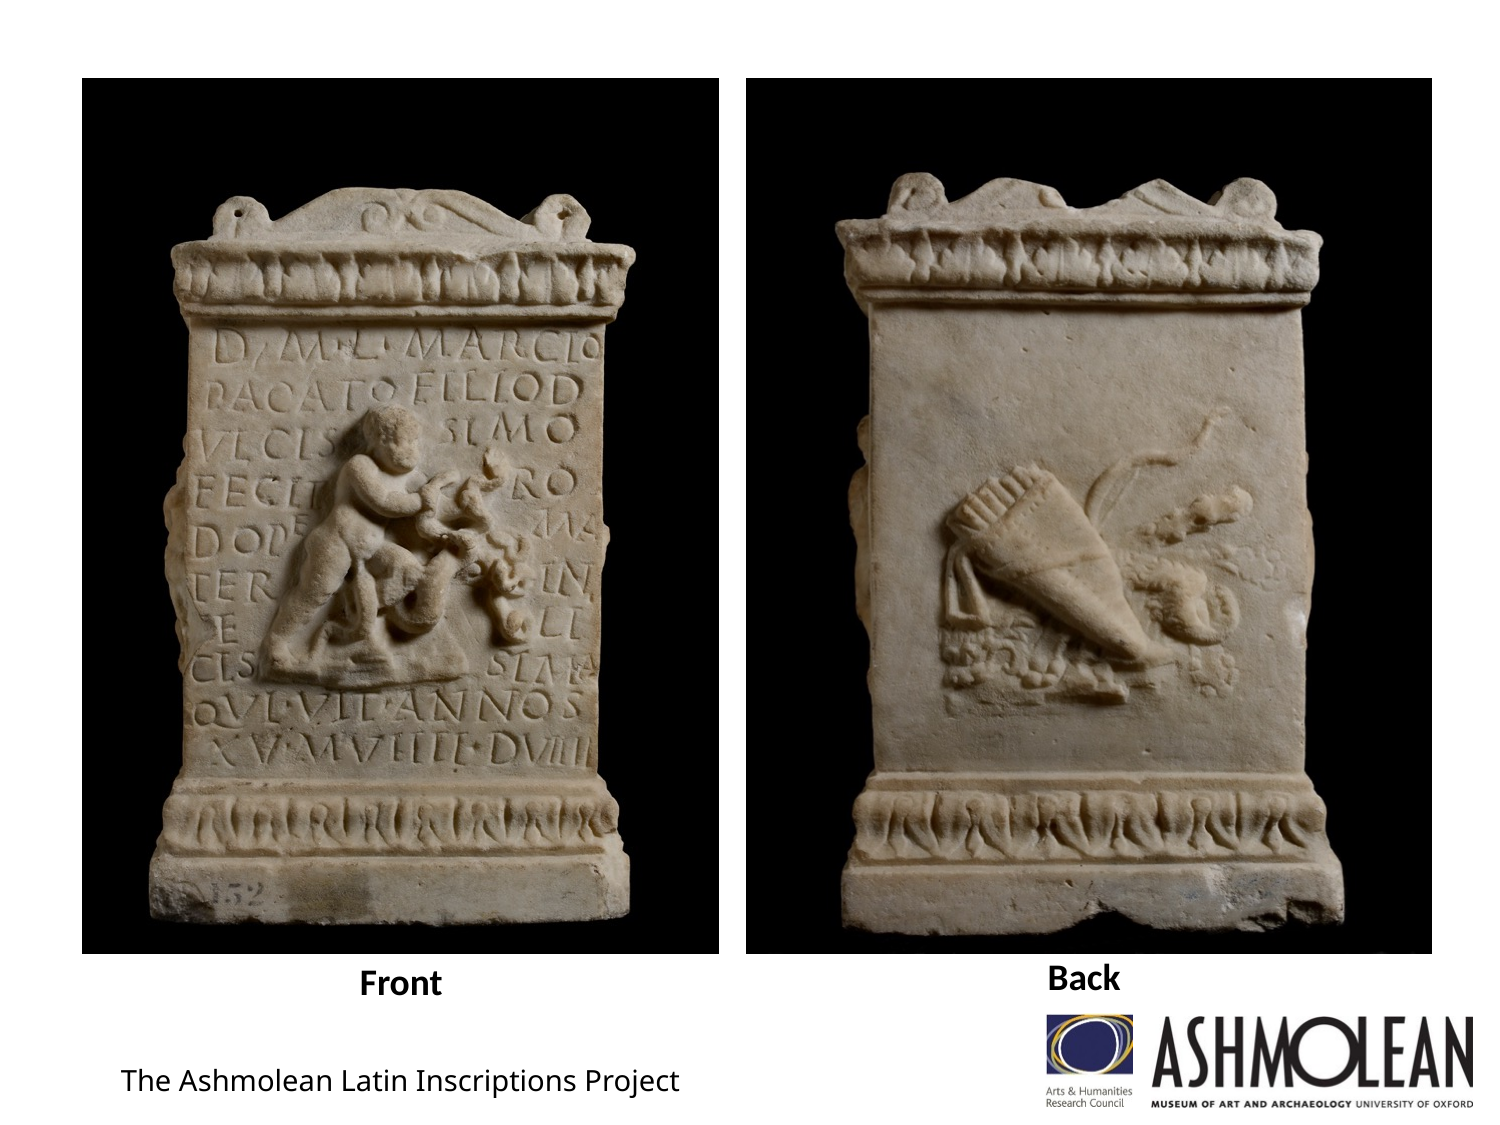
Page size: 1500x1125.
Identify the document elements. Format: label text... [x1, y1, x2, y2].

picture [1150, 1016, 1473, 1108]
text_box Back [1032, 963, 1136, 1006]
picture [82, 77, 719, 955]
picture [1045, 1013, 1134, 1108]
text_box Front [345, 963, 458, 1011]
text_box The Ashmolean Latin Inscriptions Project [106, 1055, 696, 1105]
picture [746, 77, 1432, 955]
